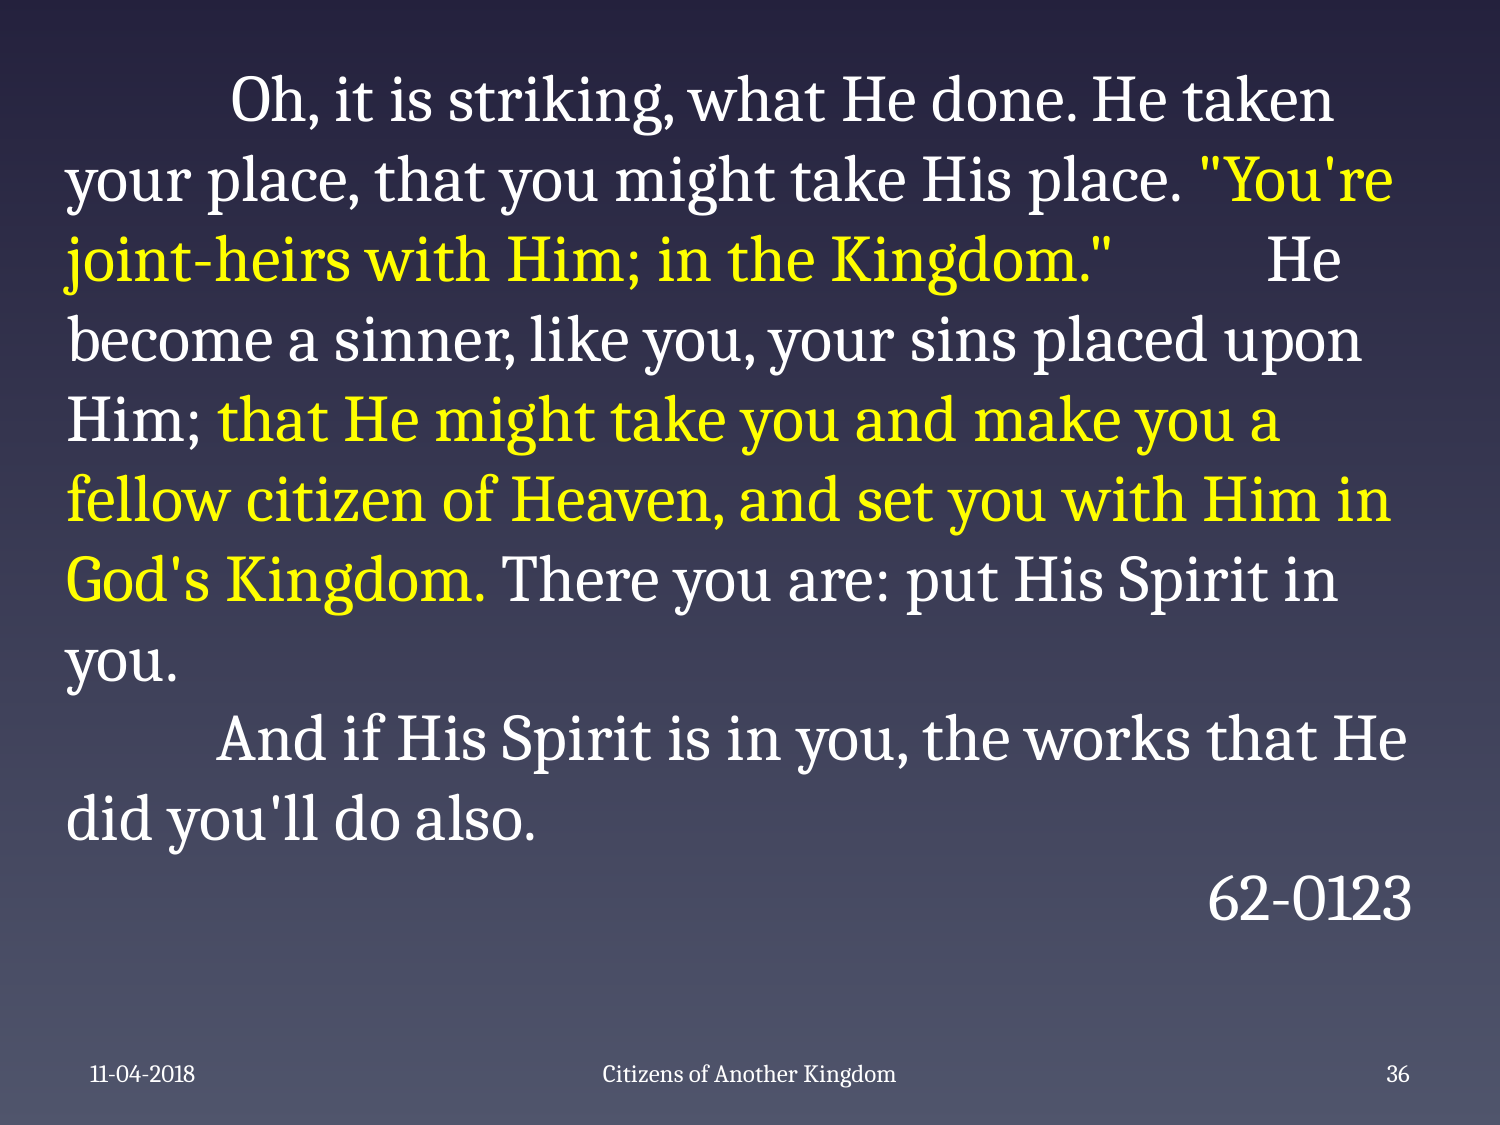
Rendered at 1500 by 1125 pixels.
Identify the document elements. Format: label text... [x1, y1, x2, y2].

footer Citizens of Another Kingdom [512, 1042, 988, 1103]
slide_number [75, 1042, 425, 1103]
text_box Oh, it is striking, what He done. He taken your place, that you might take His place. "You're joint-heirs with Him; in the Kingdom." He become a sinner, like you, your sins placed upon Him; that He might take you and make you a fellow citizen of Heaven, and set you with Him in God's Kingdom. There you are: put His Spirit in you. And if His Spirit is in you, the works that He did you'll do also. 62-0123 [51, 47, 1444, 942]
slide_number 38 [1074, 1042, 1425, 1103]
